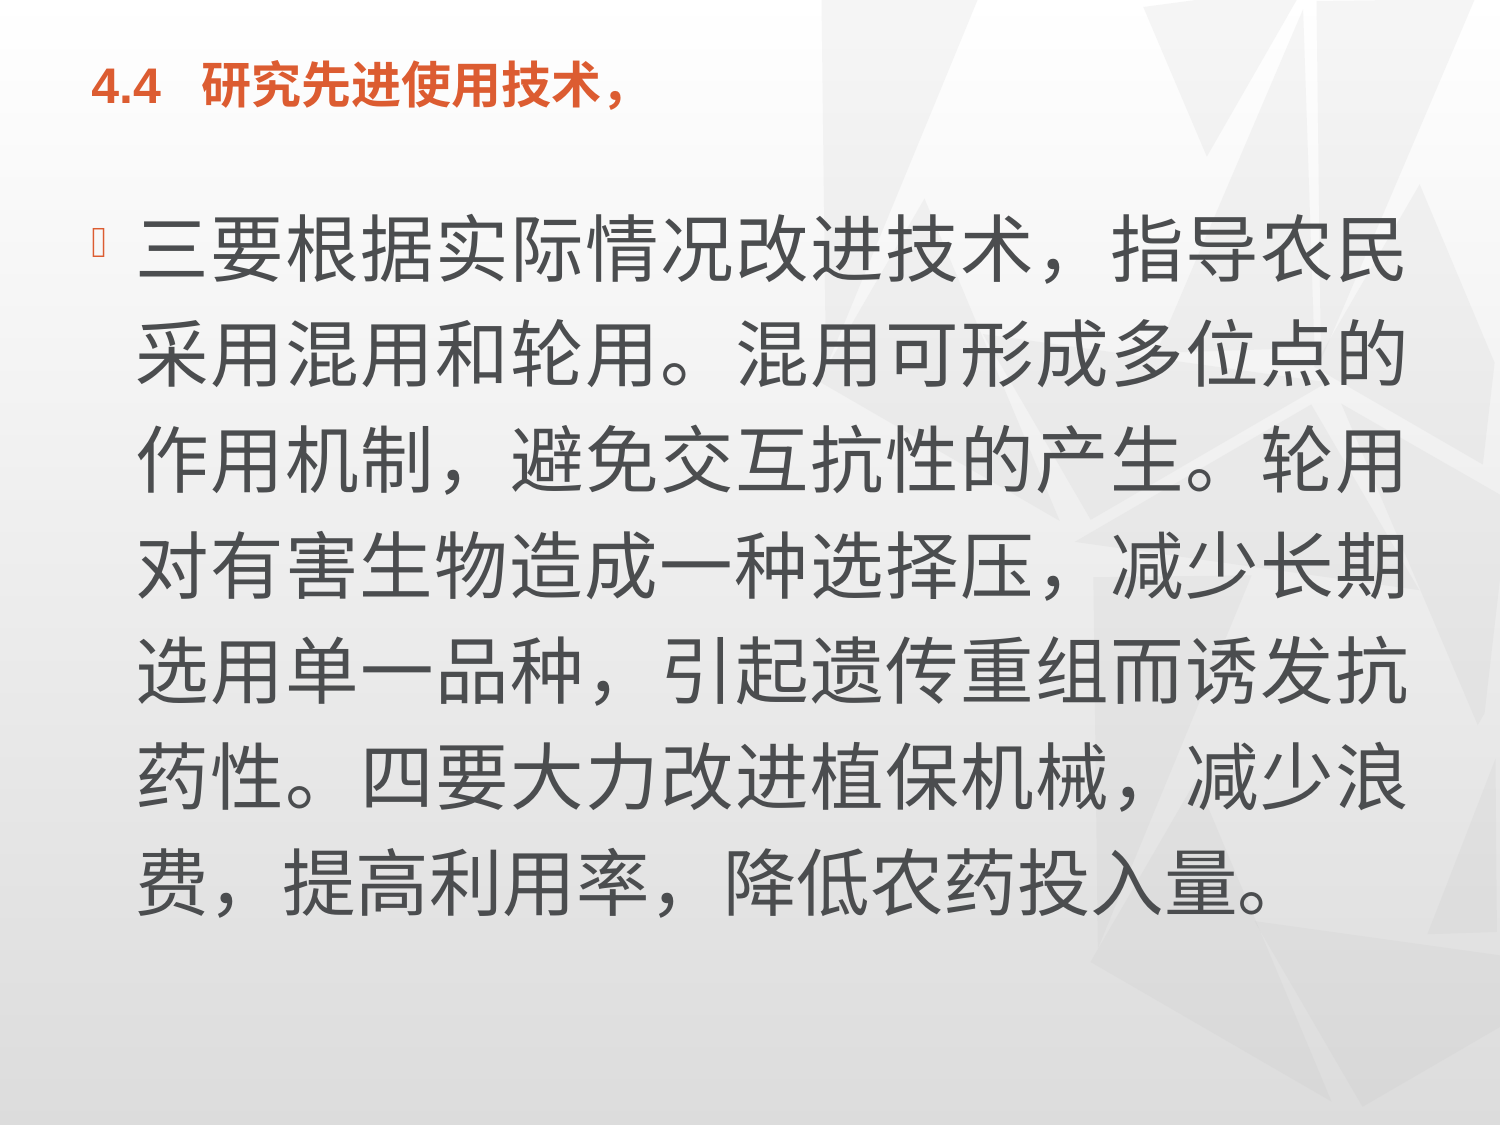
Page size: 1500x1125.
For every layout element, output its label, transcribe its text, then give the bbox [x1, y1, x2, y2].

list 三要根据实际情况改进技术，指导农民采用混用和轮用。混用可形成多位点的作用机制，避免交互抗性的产生。轮用对有害生物造成一种选择压，减少长期选用单一品种，引起遗传重组而诱发抗药性。四要大力改进植保机械，减少浪费，提高利用率，降低农药投入量。 [76, 177, 1425, 1033]
title 4.4 研究先进使用技术， [76, 21, 1425, 153]
